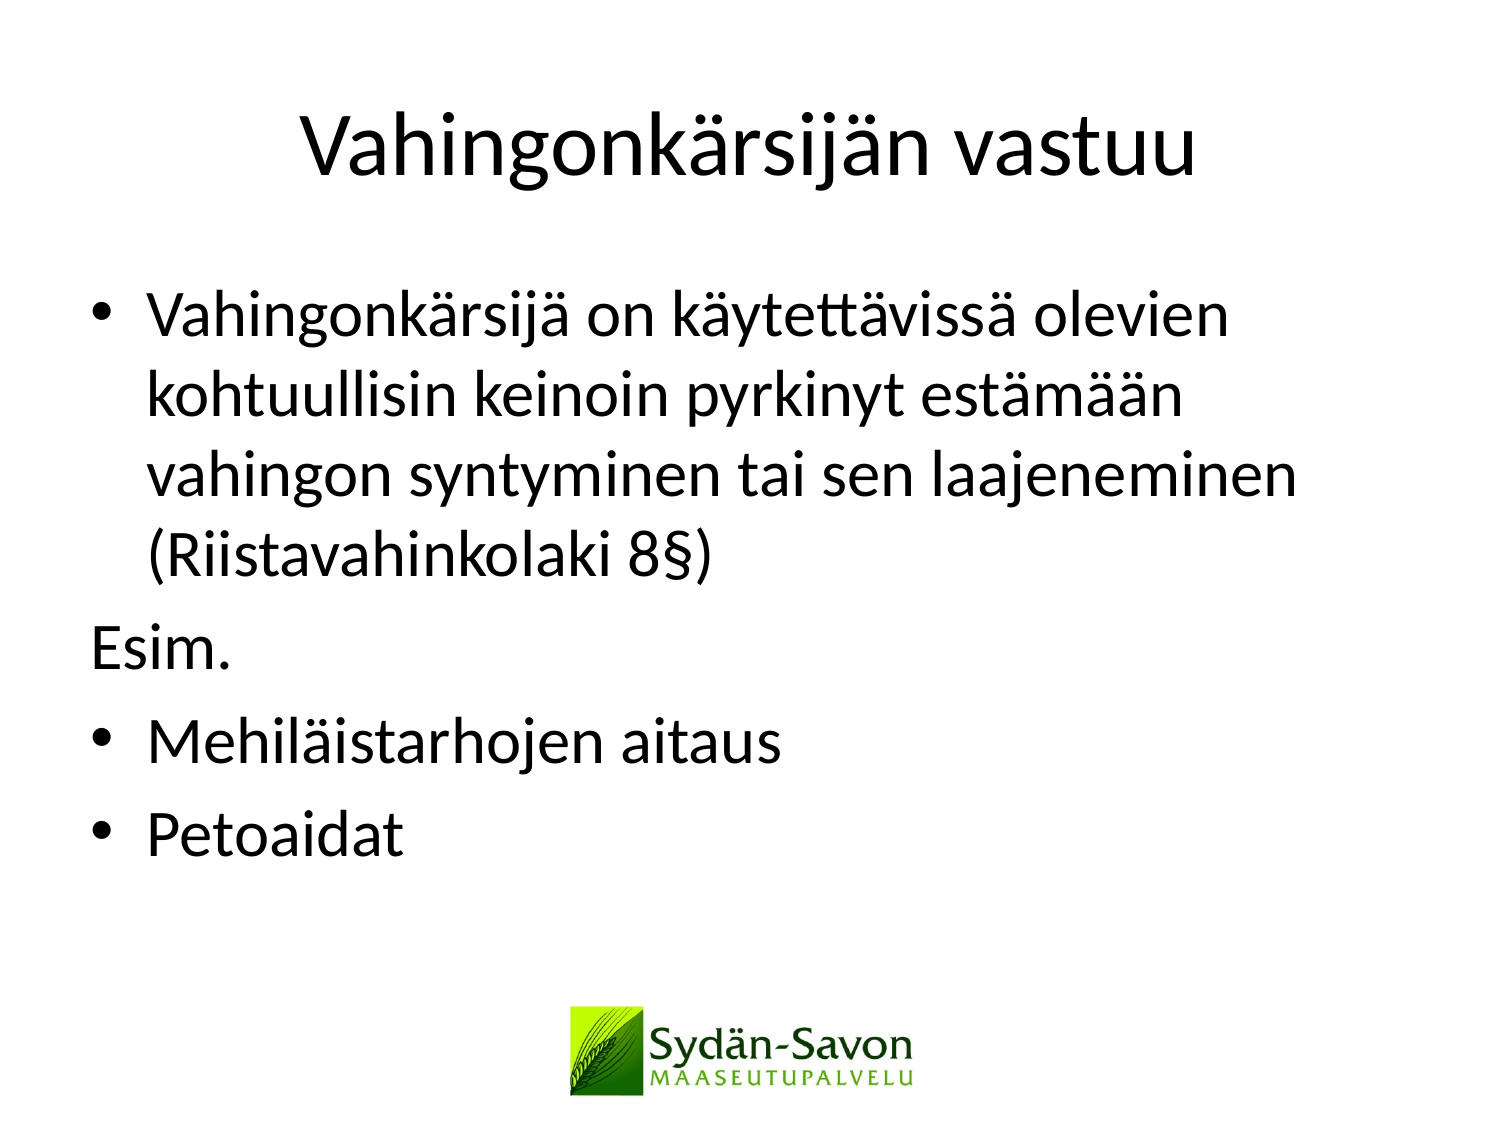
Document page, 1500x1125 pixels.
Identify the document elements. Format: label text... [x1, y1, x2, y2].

list Vahingonkärsijä on käytettävissä olevien kohtuullisin keinoin pyrkinyt estämään vahingon syntyminen tai sen laajeneminen (Riistavahinkolaki 8§) Esim. Mehiläistarhojen aitaus Petoaidat [75, 262, 1425, 1005]
title Vahingonkärsijän vastuu [75, 45, 1425, 233]
picture [560, 995, 920, 1104]
